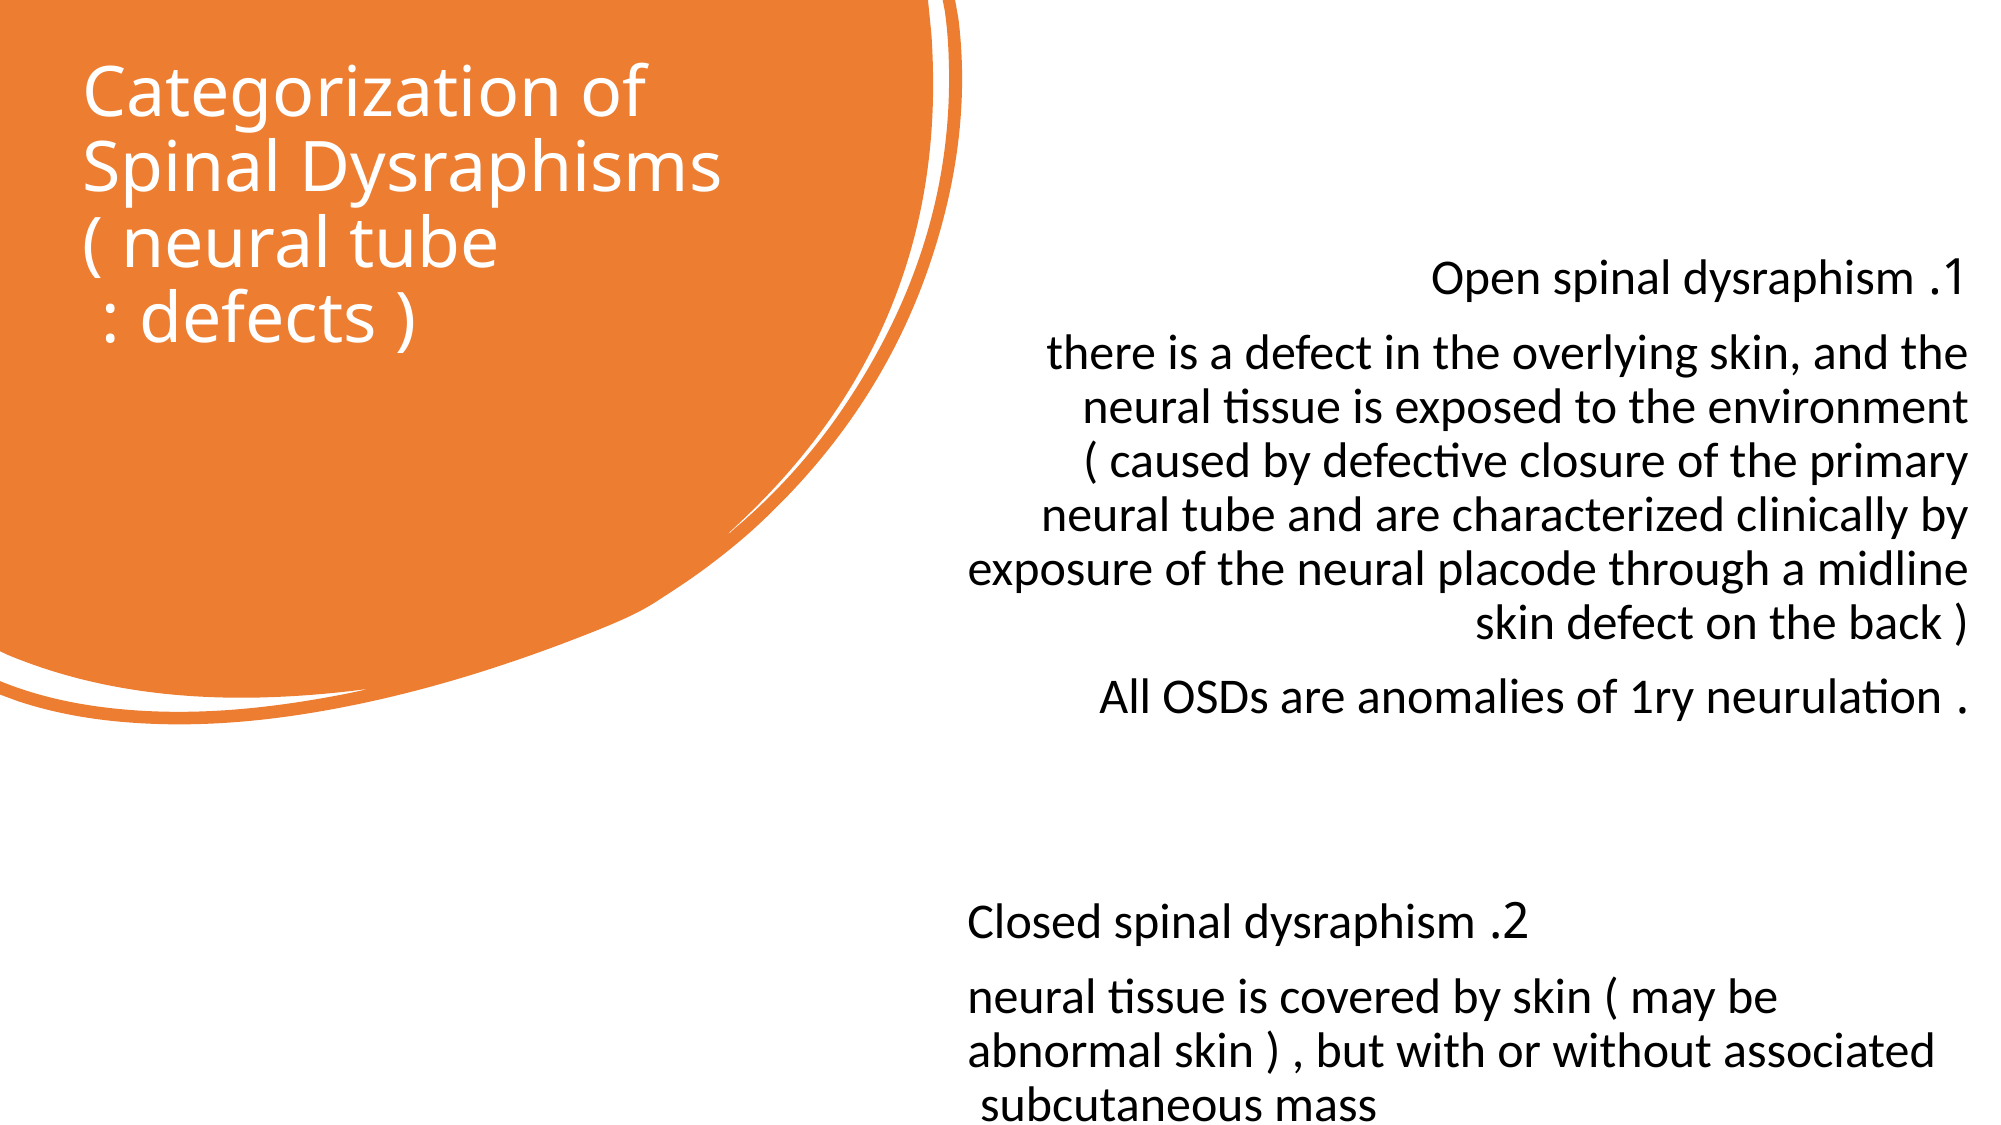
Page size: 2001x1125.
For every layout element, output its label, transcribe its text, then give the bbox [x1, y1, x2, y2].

text_box [0, 0, 2000, 1125]
title Categorization of Spinal Dysraphisms ( neural tube defects ) : [67, 48, 763, 445]
text_box [0, 0, 963, 725]
list 1. Open spinal dysraphism there is a defect in the overlying skin, and the neural tissue is exposed to the environment ( caused by defective closure of the primary neural tube and are characterized clinically by exposure of the neural placode through a midline skin defect on the back ) . All OSDs are anomalies of 1ry neurulation 2. Closed spinal dysraphism neural tissue is covered by skin ( may be abnormal skin ) , but with or without associated subcutaneous mass [952, 97, 1985, 967]
